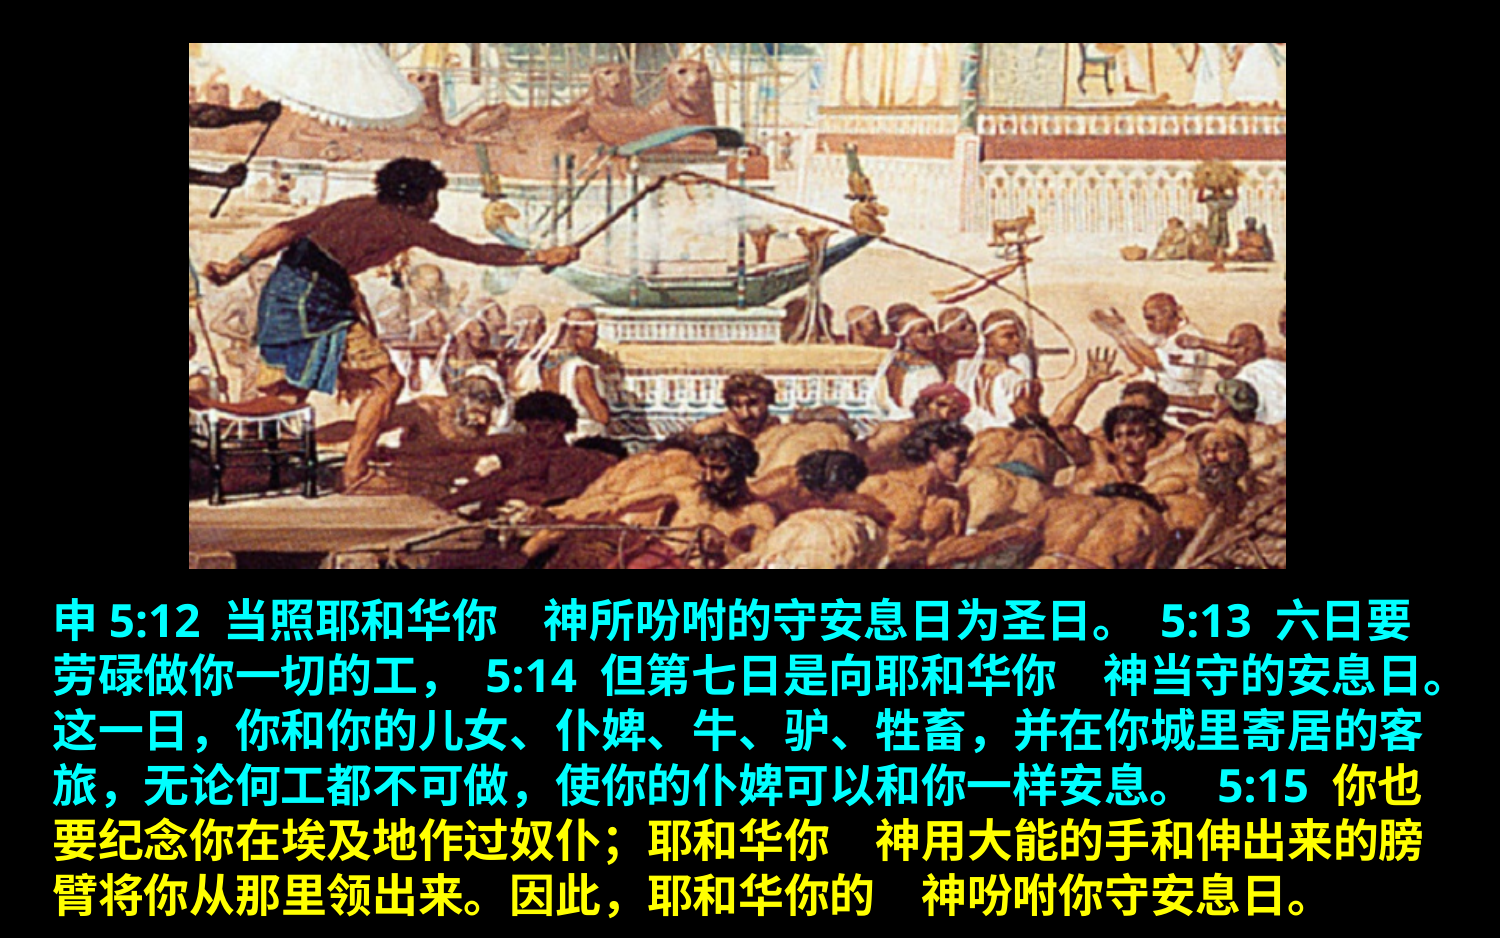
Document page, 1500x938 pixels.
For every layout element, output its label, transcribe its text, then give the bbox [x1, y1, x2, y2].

picture [188, 43, 1287, 569]
text_box 申5:12 当照耶和华你 神所吩咐的守安息日为圣日。 5:13 六日要劳碌做你一切的工， 5:14 但第七日是向耶和华你 神当守的安息日。这一日，你和你的儿女、仆婢、牛、驴、牲畜，并在你城里寄居的客旅，无论何工都不可做，使你的仆婢可以和你一样安息。 5:15 你也要纪念你在埃及地作过奴仆；耶和华你 神用大能的手和伸出来的膀臂将你从那里领出来。因此，耶和华你的 神吩咐你守安息日。 [37, 584, 1463, 929]
